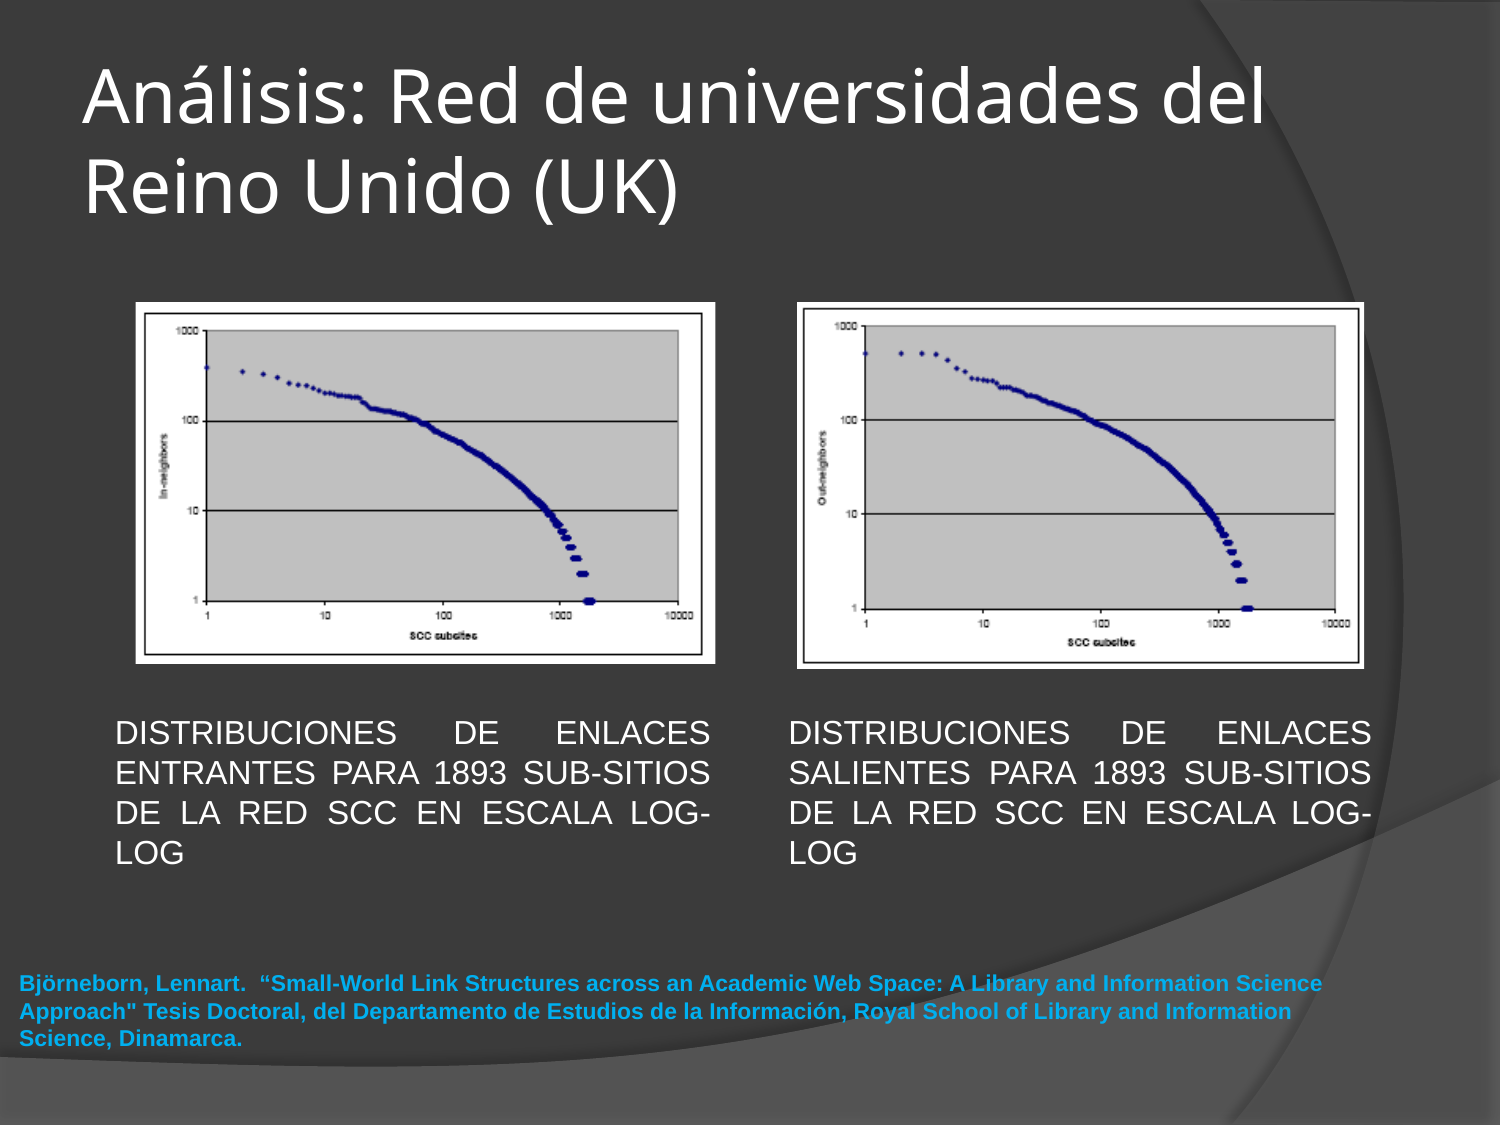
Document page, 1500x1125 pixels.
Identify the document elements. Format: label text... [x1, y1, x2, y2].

picture [796, 302, 1365, 669]
picture [135, 302, 716, 664]
text_box DISTRIBUCIONES DE ENLACES ENTRANTES PARA 1893 SUB-SITIOS DE LA RED SCC EN ESCALA LOG-LOG [100, 704, 727, 879]
text_box Björneborn, Lennart. “Small-World Link Structures across an Academic Web Space: A Library and Information Science Approach" Tesis Doctoral, del Departamento de Estudios de la Información, Royal School of Library and Information Science, Dinamarca. [11, 961, 1383, 1059]
text_box DISTRIBUCIONES DE ENLACES SALIENTES PARA 1893 SUB-SITIOS DE LA RED SCC EN ESCALA LOG-LOG [773, 704, 1388, 879]
title Análisis: Red de universidades del Reino Unido (UK) [74, 44, 1301, 233]
